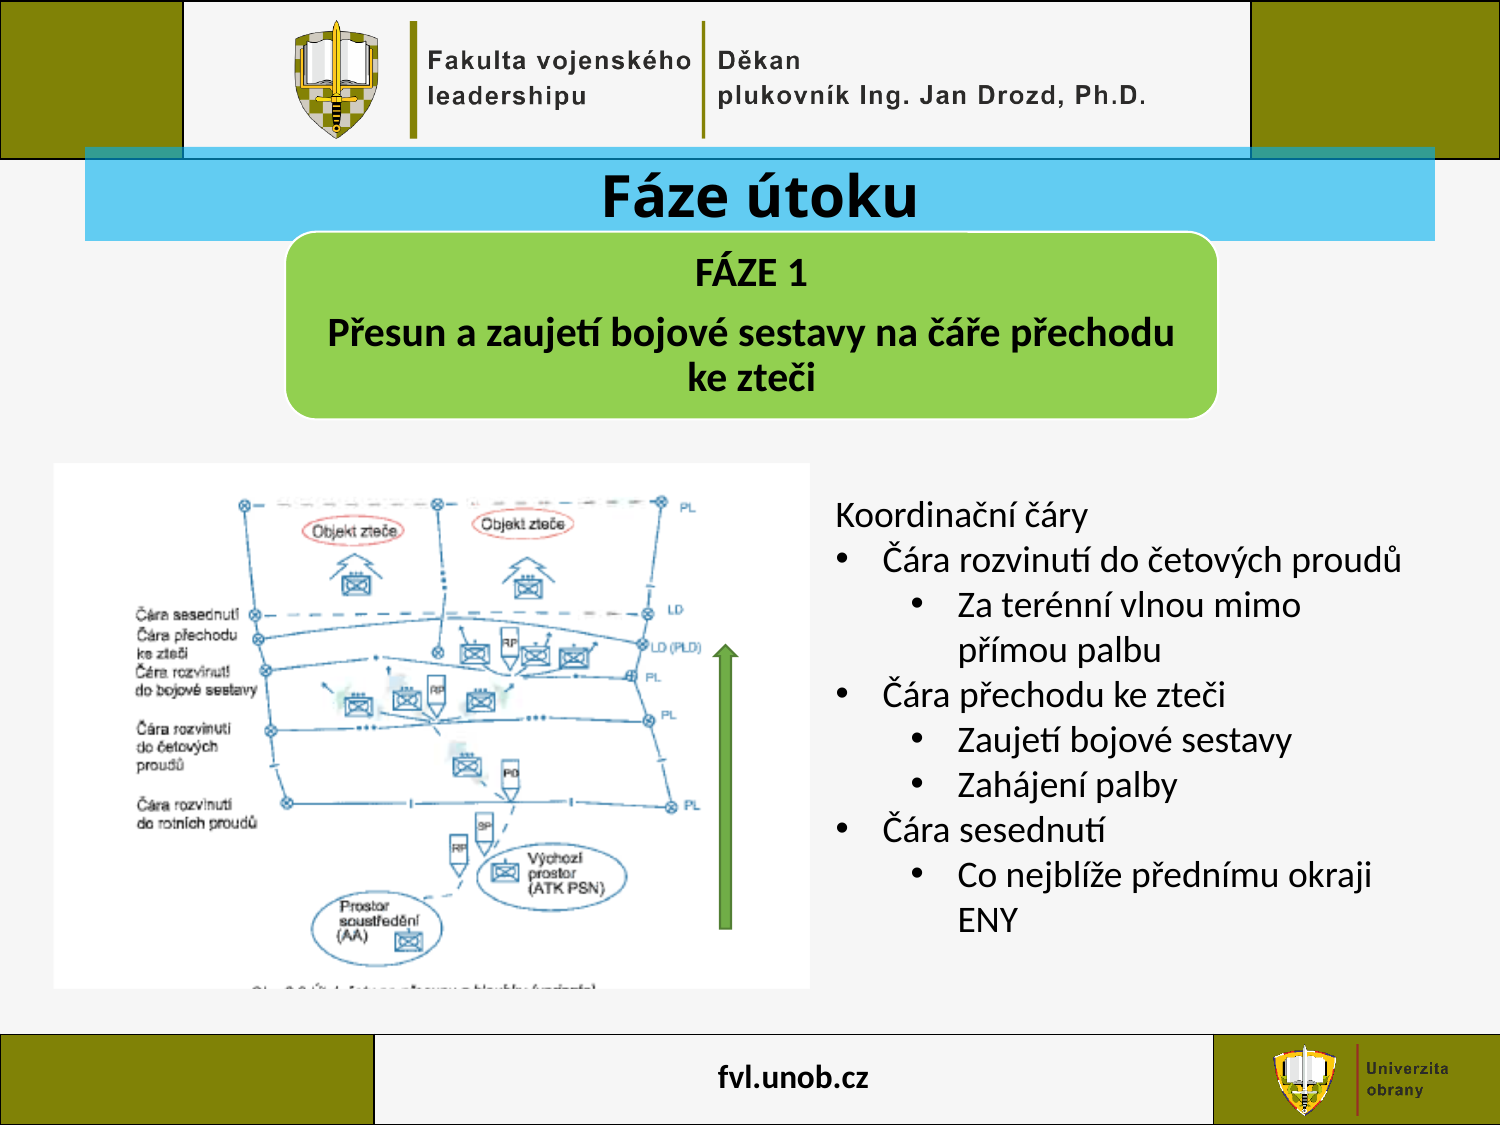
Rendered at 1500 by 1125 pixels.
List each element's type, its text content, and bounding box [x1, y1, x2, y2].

picture [1273, 1044, 1448, 1116]
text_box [285, 231, 1219, 420]
picture [294, 20, 1144, 139]
text_box Fáze útoku [85, 146, 1435, 241]
picture [53, 461, 810, 989]
text_box Koordinační čáry Čára rozvinutí do četových proudů Za terénní vlnou mimo přímou palbu Čára přechodu ke zteči Zaujetí bojové sestavy Zahájení palby Čára sesednutí Co nejblíže přednímu okraji ENY [820, 482, 1436, 993]
